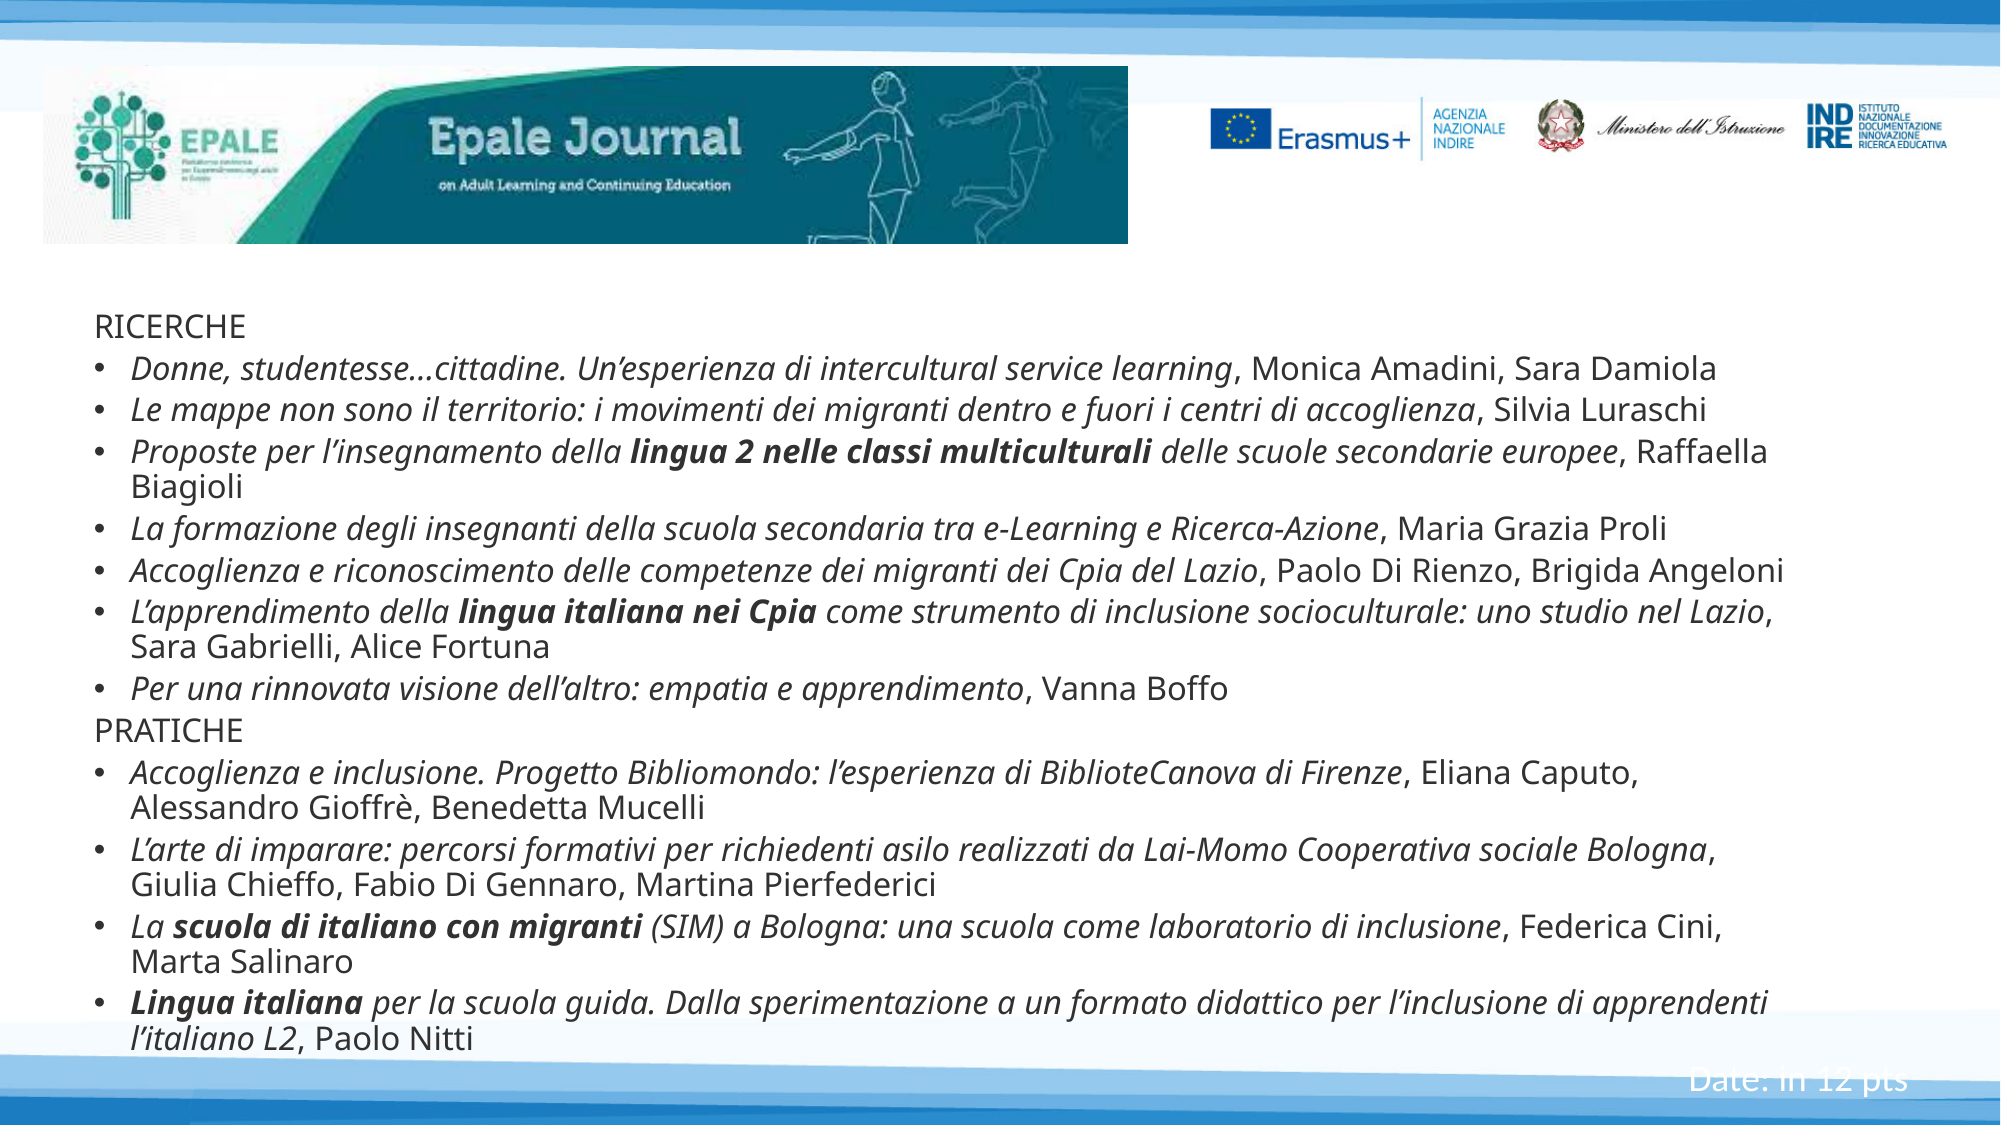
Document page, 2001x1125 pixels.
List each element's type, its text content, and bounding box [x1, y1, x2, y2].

list RICERCHE Donne, studentesse…cittadine. Un’esperienza di intercultural service learning, Monica Amadini, Sara Damiola Le mappe non sono il territorio: i movimenti dei migranti dentro e fuori i centri di accoglienza, Silvia Luraschi Proposte per l’insegnamento della lingua 2 nelle classi multiculturali delle scuole secondarie europee, Raffaella Biagioli La formazione degli insegnanti della scuola secondaria tra e-Learning e Ricerca-Azione, Maria Grazia Proli Accoglienza e riconoscimento delle competenze dei migranti dei Cpia del Lazio, Paolo Di Rienzo, Brigida Angeloni L’apprendimento della lingua italiana nei Cpia come strumento di inclusione socioculturale: uno studio nel Lazio, Sara Gabrielli, Alice Fortuna Per una rinnovata visione dell’altro: empatia e apprendimento, Vanna Boffo PRATICHE Accoglienza e inclusione. Progetto Bibliomondo: l’esperienza di BiblioteCanova di Firenze, Eliana Caputo, Alessandro Gioffrè, Benedetta Mucelli L’arte di imparare: percorsi formativi per richiedenti asilo realizzati da Lai-Momo Cooperativa sociale Bologna, Giulia Chieffo, Fabio Di Gennaro, Martina Pierfederici La scuola di italiano con migranti (SIM) a Bologna: una scuola come laboratorio di inclusione, Federica Cini, Marta Salinaro Lingua italiana per la scuola guida. Dalla sperimentazione a un formato didattico per l’inclusione di apprendenti l’italiano L2, Paolo Nitti [78, 302, 1827, 1103]
picture [0, 0, 2001, 1125]
